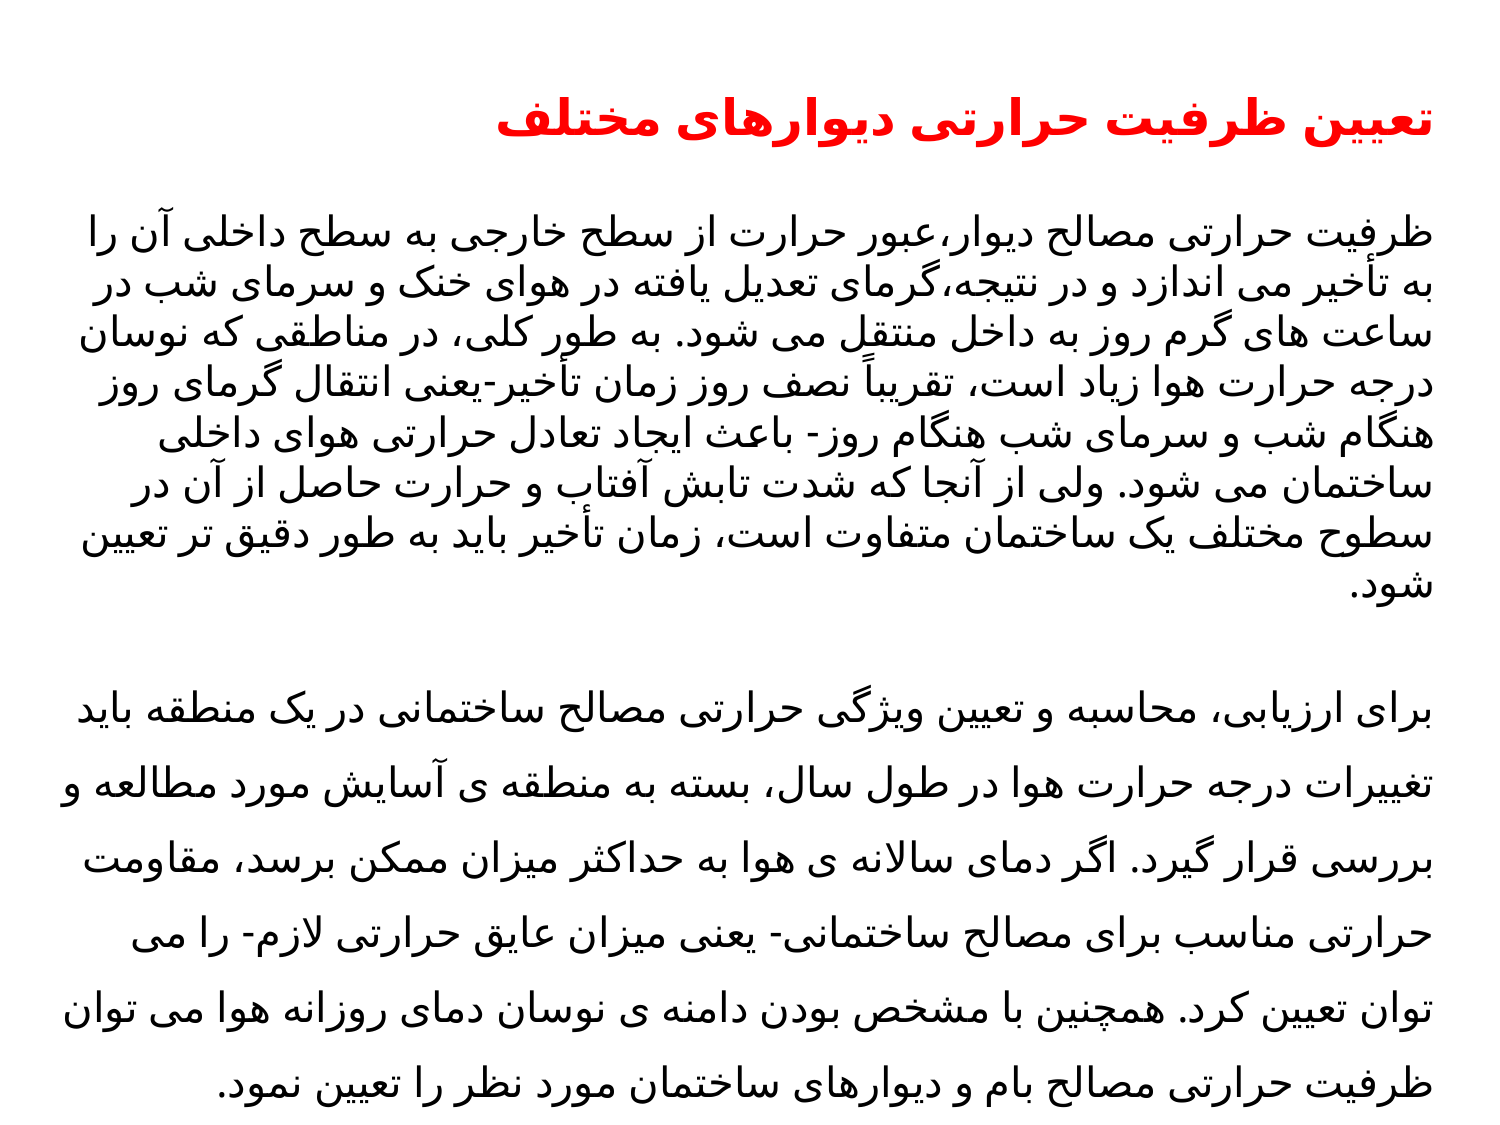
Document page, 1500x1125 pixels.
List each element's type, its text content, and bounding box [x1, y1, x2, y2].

text_box تعیین ظرفیت حرارتی دیوارهای مختلف ظرفیت حرارتی مصالح دیوار،عبور حرارت از سطح خارجی به سطح داخلی آن را به تأخیر می اندازد و در نتیجه،گرمای تعدیل یافته در هوای خنک و سرمای شب در ساعت های گرم روز به داخل منتقل می شود. به طور کلی، در مناطقی که نوسان درجه حرارت هوا زیاد است، تقریباً نصف روز زمان تأخیر-یعنی انتقال گرمای روز هنگام شب و سرمای شب هنگام روز- باعث ایجاد تعادل حرارتی هوای داخلی ساختمان می شود. ولی از آنجا که شدت تابش آفتاب و حرارت حاصل از آن در سطوح مختلف یک ساختمان متفاوت است، زمان تأخیر باید به طور دقیق تر تعیین شود. برای ارزیابی، محاسبه و تعیین ویژگی حرارتی مصالح ساختمانی در یک منطقه باید تغییرات درجه حرارت هوا در طول سال، بسته به منطقه ی آسایش مورد مطالعه و بررسی قرار گیرد. اگر دمای سالانه ی هوا به حداکثر میزان ممکن برسد، مقاومت حرارتی مناسب برای مصالح ساختمانی- یعنی میزان عایق حرارتی لازم- را می توان تعیین کرد. همچنین با مشخص بودن دامنه ی نوسان دمای روزانه هوا می توان ظرفیت حرارتی مصالح بام و دیوارهای ساختمان مورد نظر را تعیین نمود. [37, 77, 1450, 1113]
